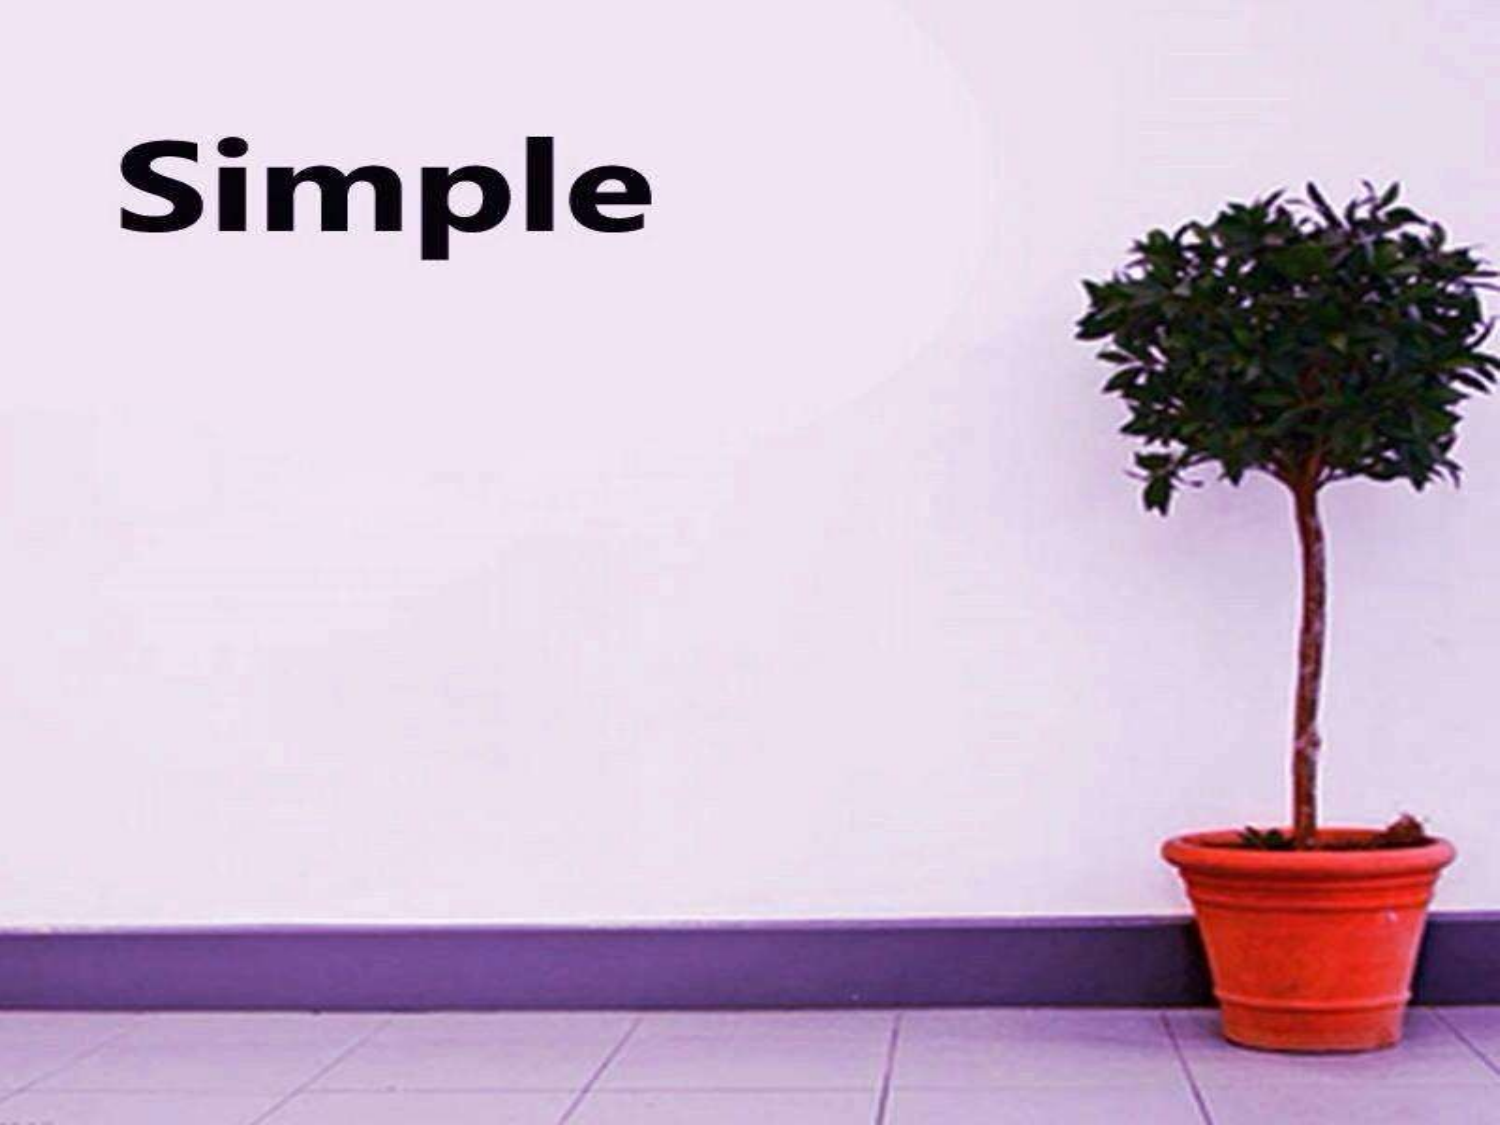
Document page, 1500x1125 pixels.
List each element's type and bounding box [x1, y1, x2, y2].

text_box [0, 0, 1500, 1125]
